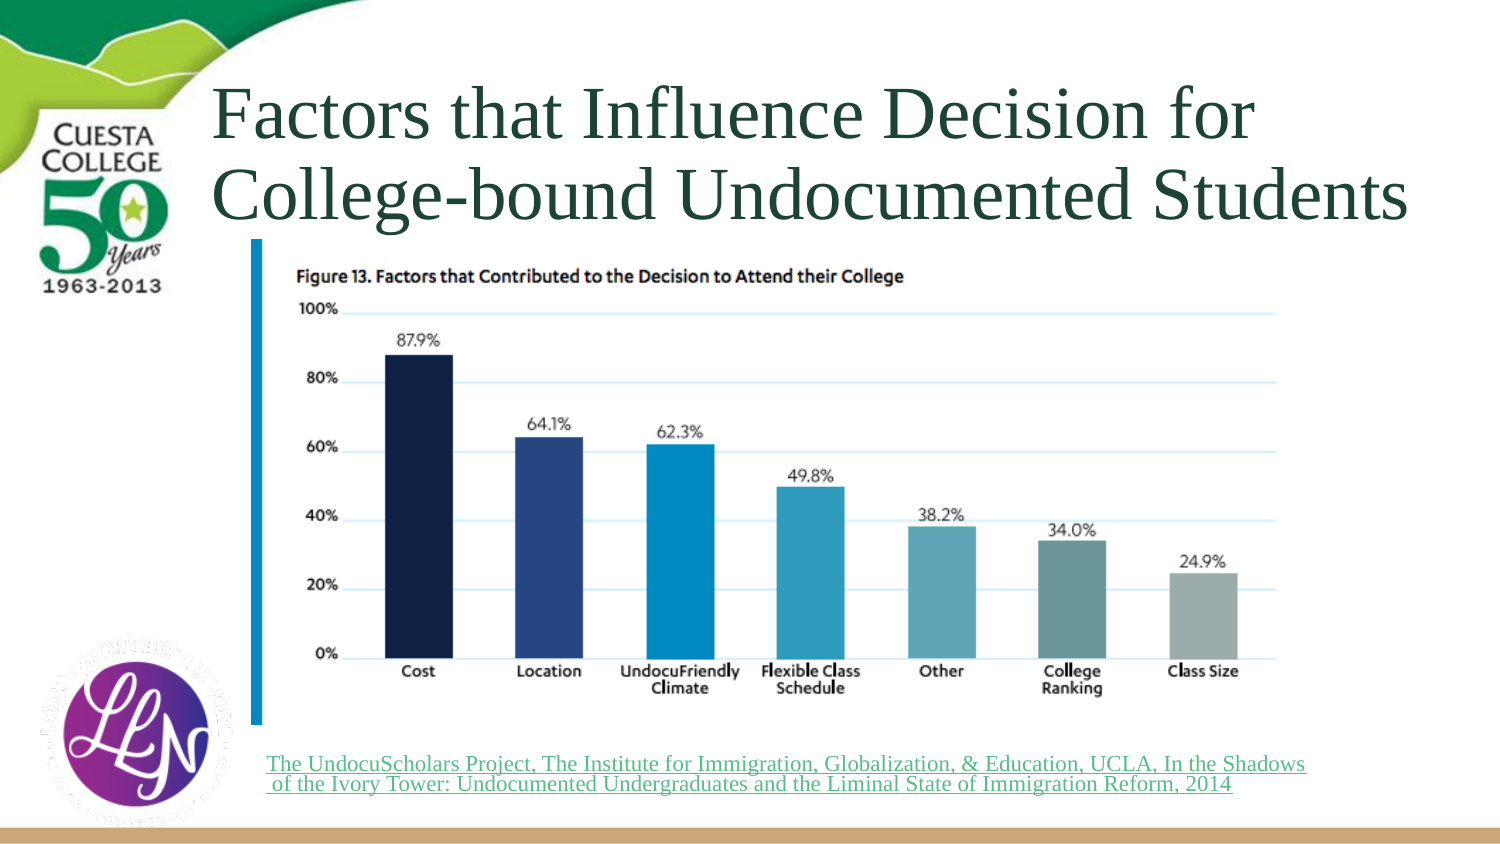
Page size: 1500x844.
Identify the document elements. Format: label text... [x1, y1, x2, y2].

title Factors that Influence Decision for College-bound Undocumented Students [384, 114, 1446, 251]
text_box The UndocuScholars Project, The Institute for Immigration, Globalization, & Education, UCLA, In the Shadows of the Ivory Tower: Undocumented Undergraduates and the Liminal State of Immigration Reform, 2014 [291, 741, 1324, 787]
picture [0, 0, 1325, 844]
